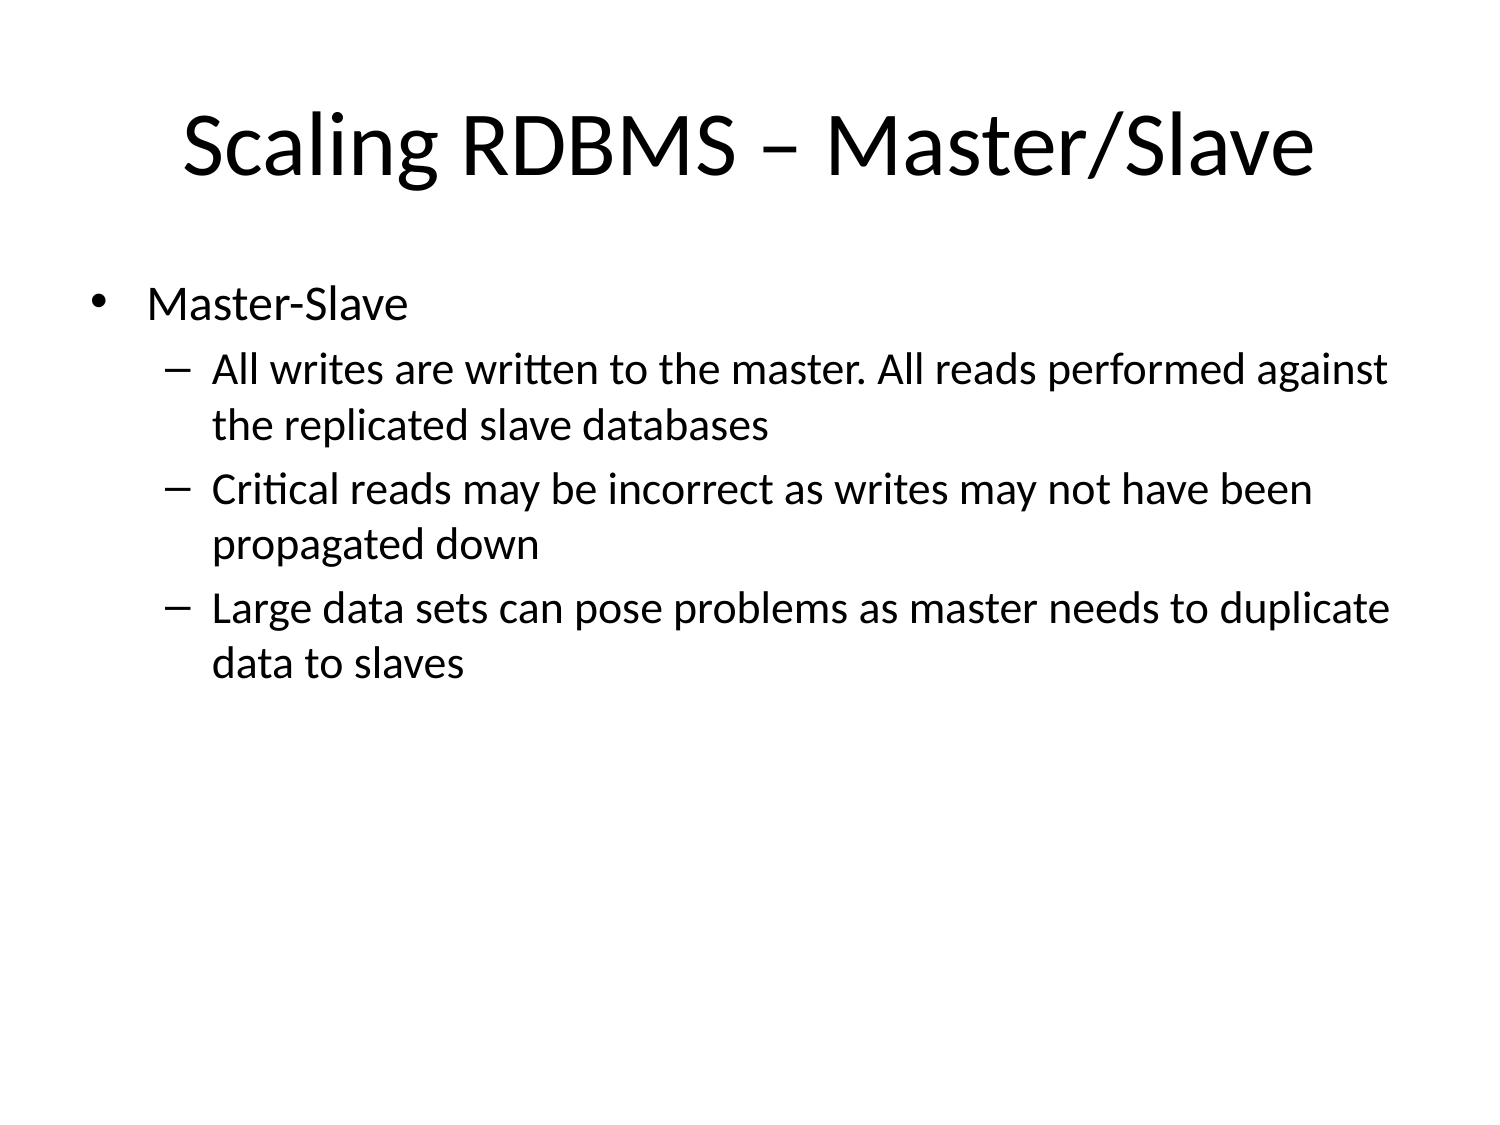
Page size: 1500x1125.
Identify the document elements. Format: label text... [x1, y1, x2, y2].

list Master-Slave All writes are written to the master. All reads performed against the replicated slave databases Critical reads may be incorrect as writes may not have been propagated down Large data sets can pose problems as master needs to duplicate data to slaves [75, 262, 1425, 1005]
title Scaling RDBMS – Master/Slave [75, 45, 1425, 233]
